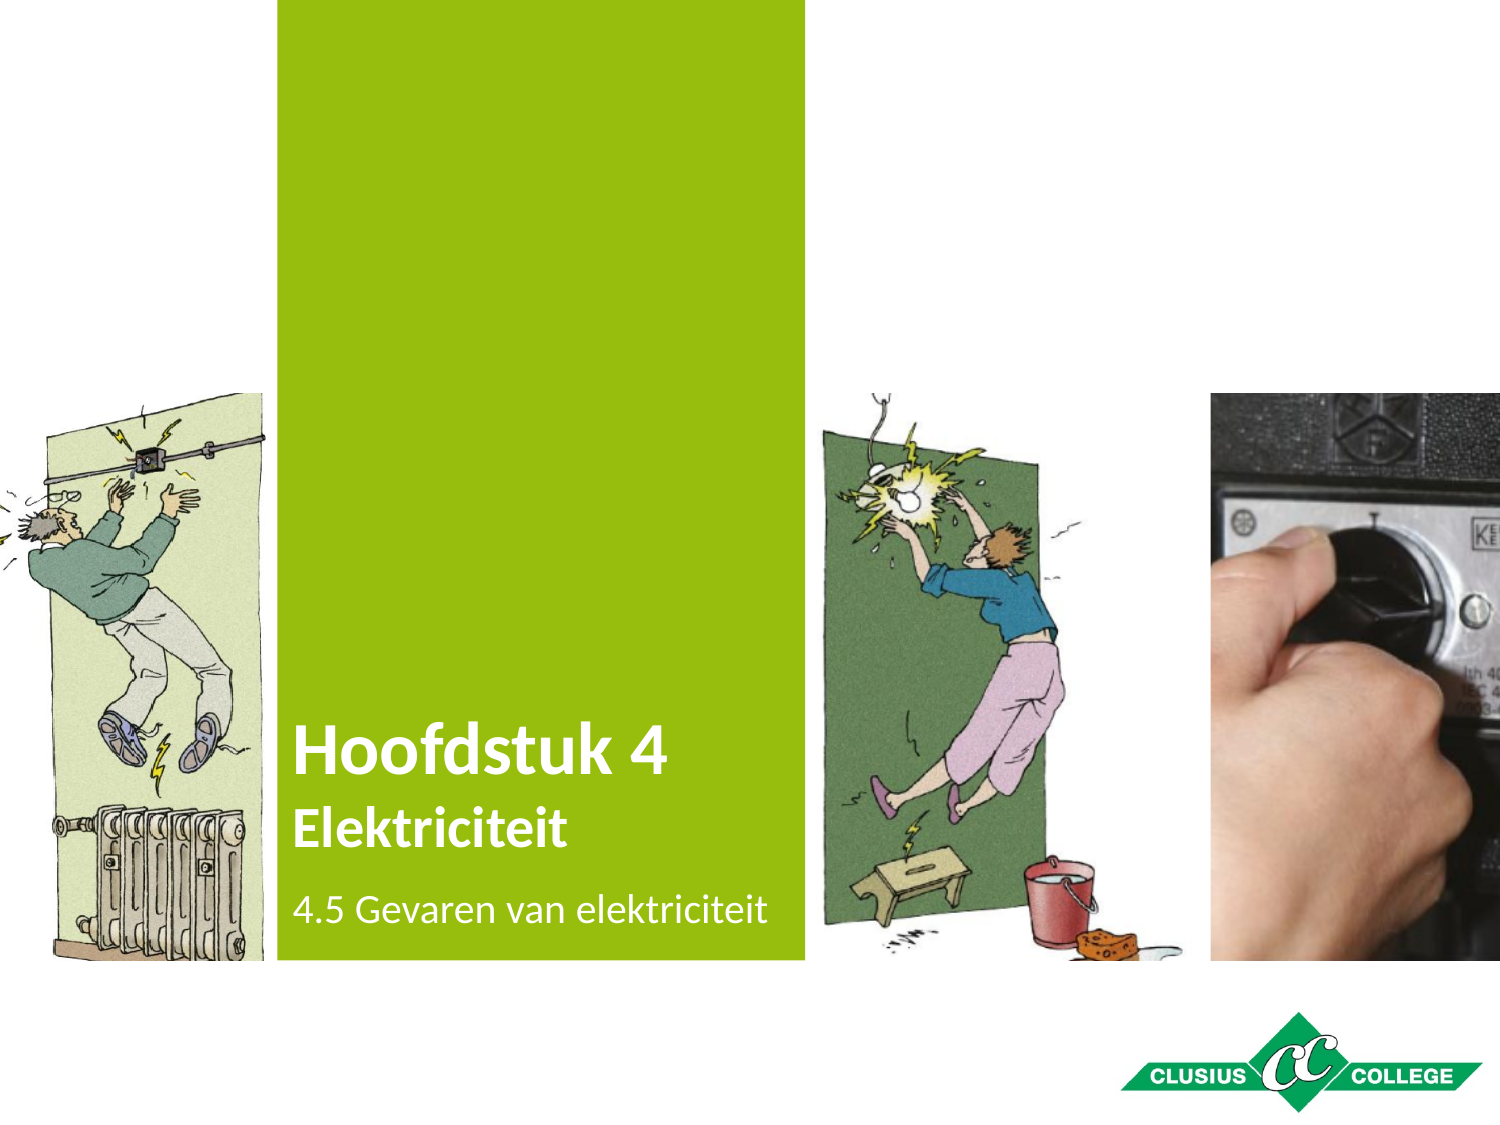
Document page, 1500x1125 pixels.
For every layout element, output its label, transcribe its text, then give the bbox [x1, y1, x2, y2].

picture [816, 393, 1192, 961]
text_box [275, 0, 807, 963]
picture [1103, 999, 1500, 1125]
picture [1210, 393, 1500, 961]
picture [0, 393, 266, 961]
subtitle 4.5 Gevaren van elektriciteit [277, 874, 806, 965]
title Hoofdstuk 4 Elektriciteit [277, 683, 806, 874]
